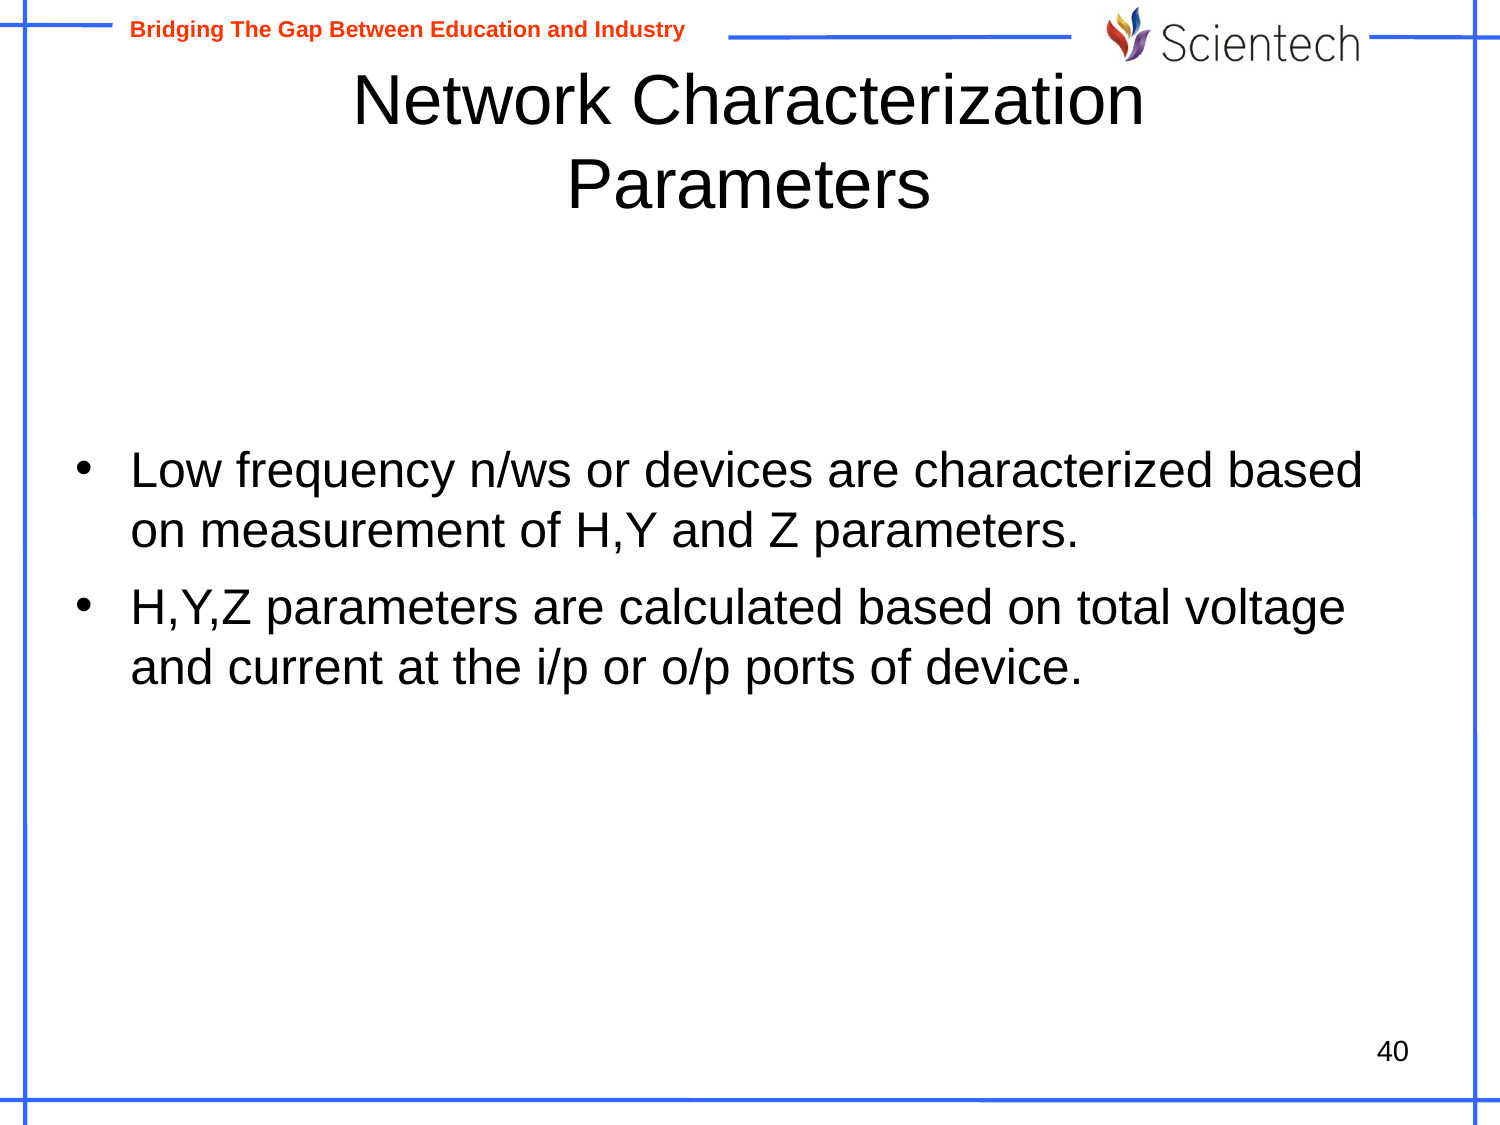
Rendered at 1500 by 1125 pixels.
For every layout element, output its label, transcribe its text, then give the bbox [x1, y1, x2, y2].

title Network Characterization Parameters [74, 44, 1425, 232]
picture [1102, 0, 1363, 44]
slide_number 40 [1074, 1024, 1425, 1103]
list Low frequency n/ws or devices are characterized based on measurement of H,Y and Z parameters. H,Y,Z parameters are calculated based on total voltage and current at the i/p or o/p ports of device. [74, 437, 1425, 750]
slide_number [74, 1024, 425, 1103]
footer [512, 1024, 987, 1103]
